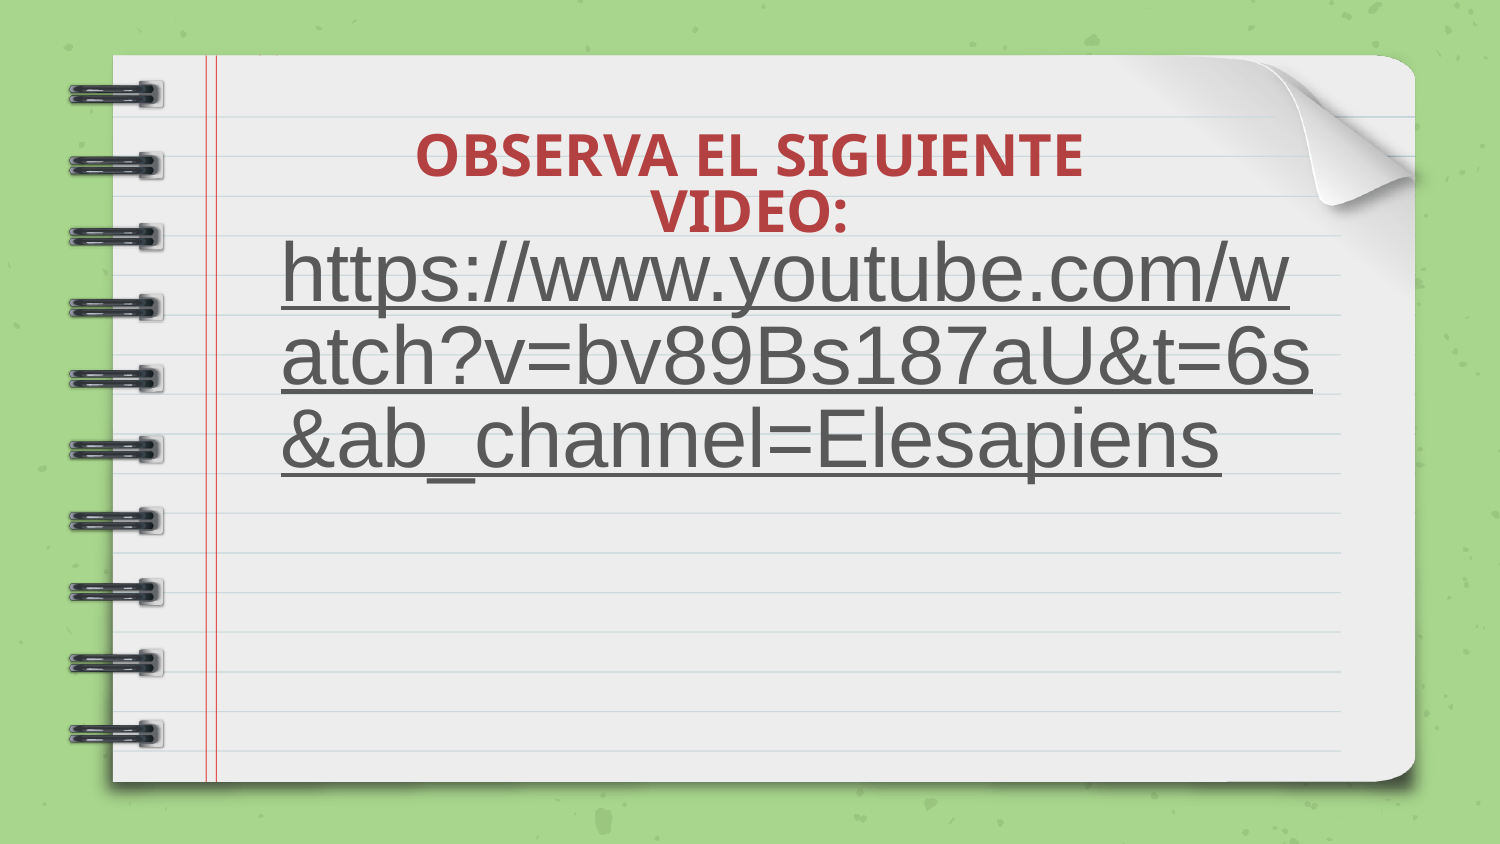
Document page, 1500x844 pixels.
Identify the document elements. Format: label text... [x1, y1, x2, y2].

text_box https://www.youtube.com/watch?v=bv89Bs187aU&t=6s&ab_channel=Elesapiens [265, 210, 1345, 426]
picture [63, 22, 1437, 822]
title OBSERVA EL SIGUIENTE VIDEO: [301, 116, 1199, 210]
